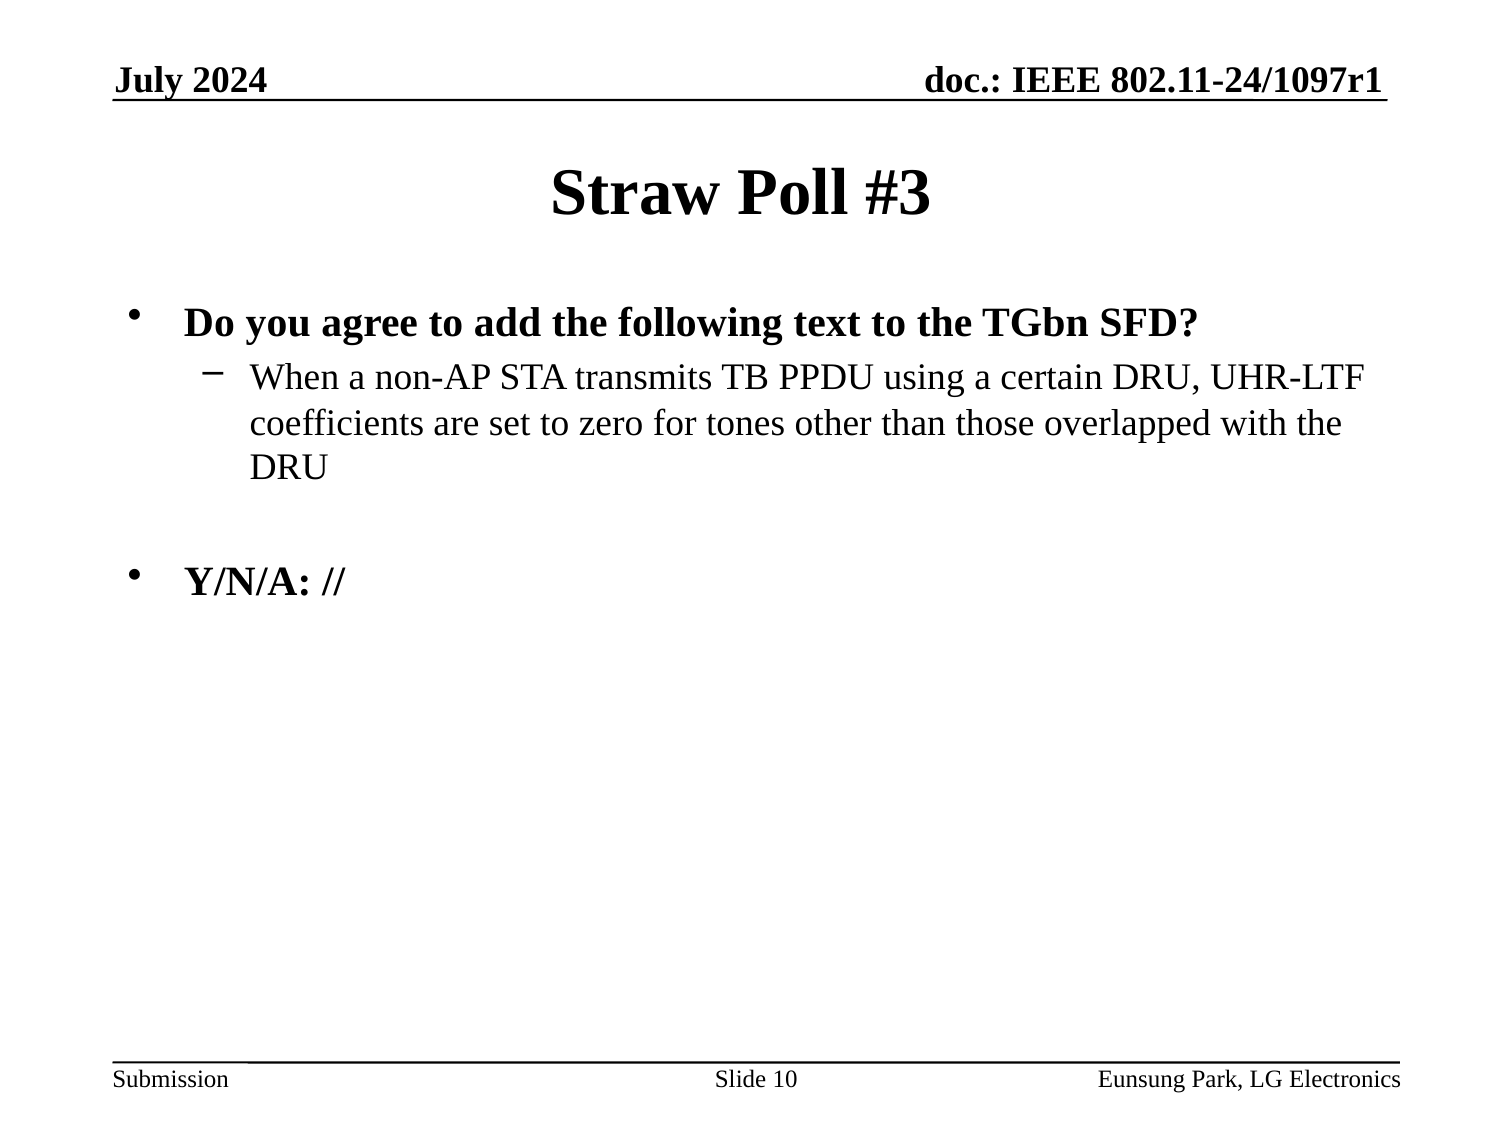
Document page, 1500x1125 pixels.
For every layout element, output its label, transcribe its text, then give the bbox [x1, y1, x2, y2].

slide_number Slide 10 [712, 1061, 800, 1093]
title Straw Poll #3 [112, 112, 1388, 263]
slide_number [114, 54, 270, 101]
footer Eunsung Park, LG Electronics [1038, 1061, 1402, 1093]
list Do you agree to add the following text to the TGbn SFD? When a non-AP STA transmits TB PPDU using a certain DRU, UHR-LTF coefficients are set to zero for tones other than those overlapped with the DRU Y/N/A: // [112, 287, 1388, 1000]
